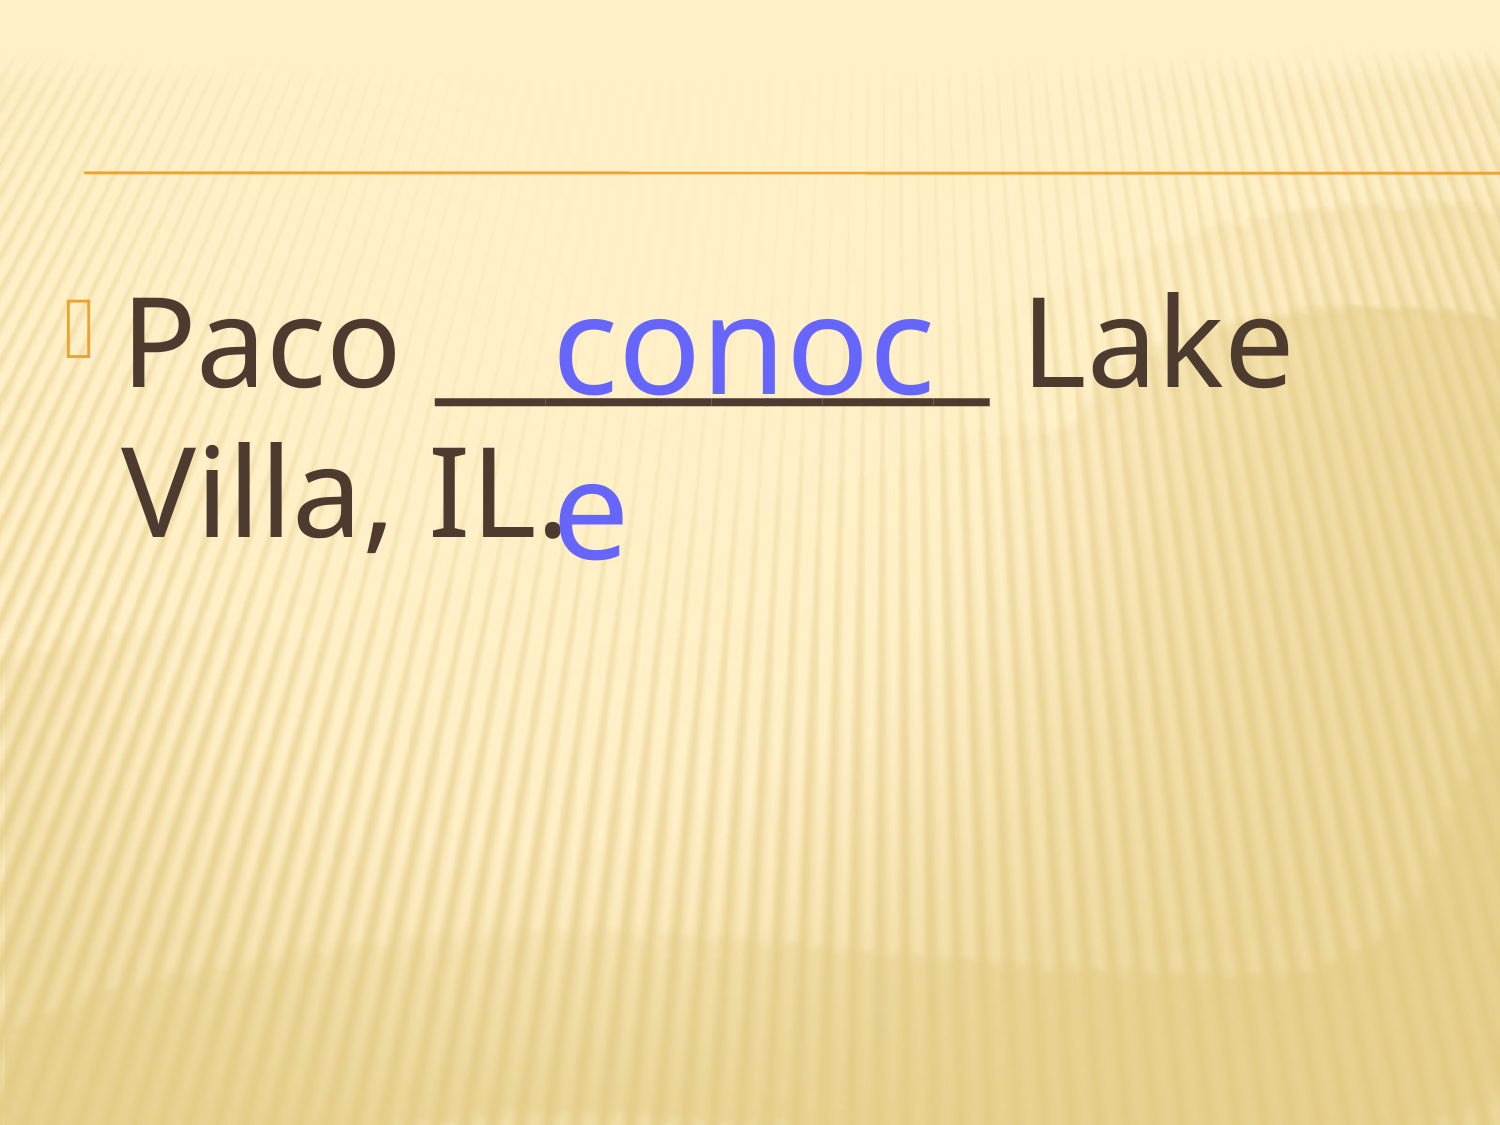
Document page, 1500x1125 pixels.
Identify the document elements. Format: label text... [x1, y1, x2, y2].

list Paco __________ Lake Villa, IL. [50, 254, 1475, 998]
text_box conoce [537, 249, 1000, 595]
